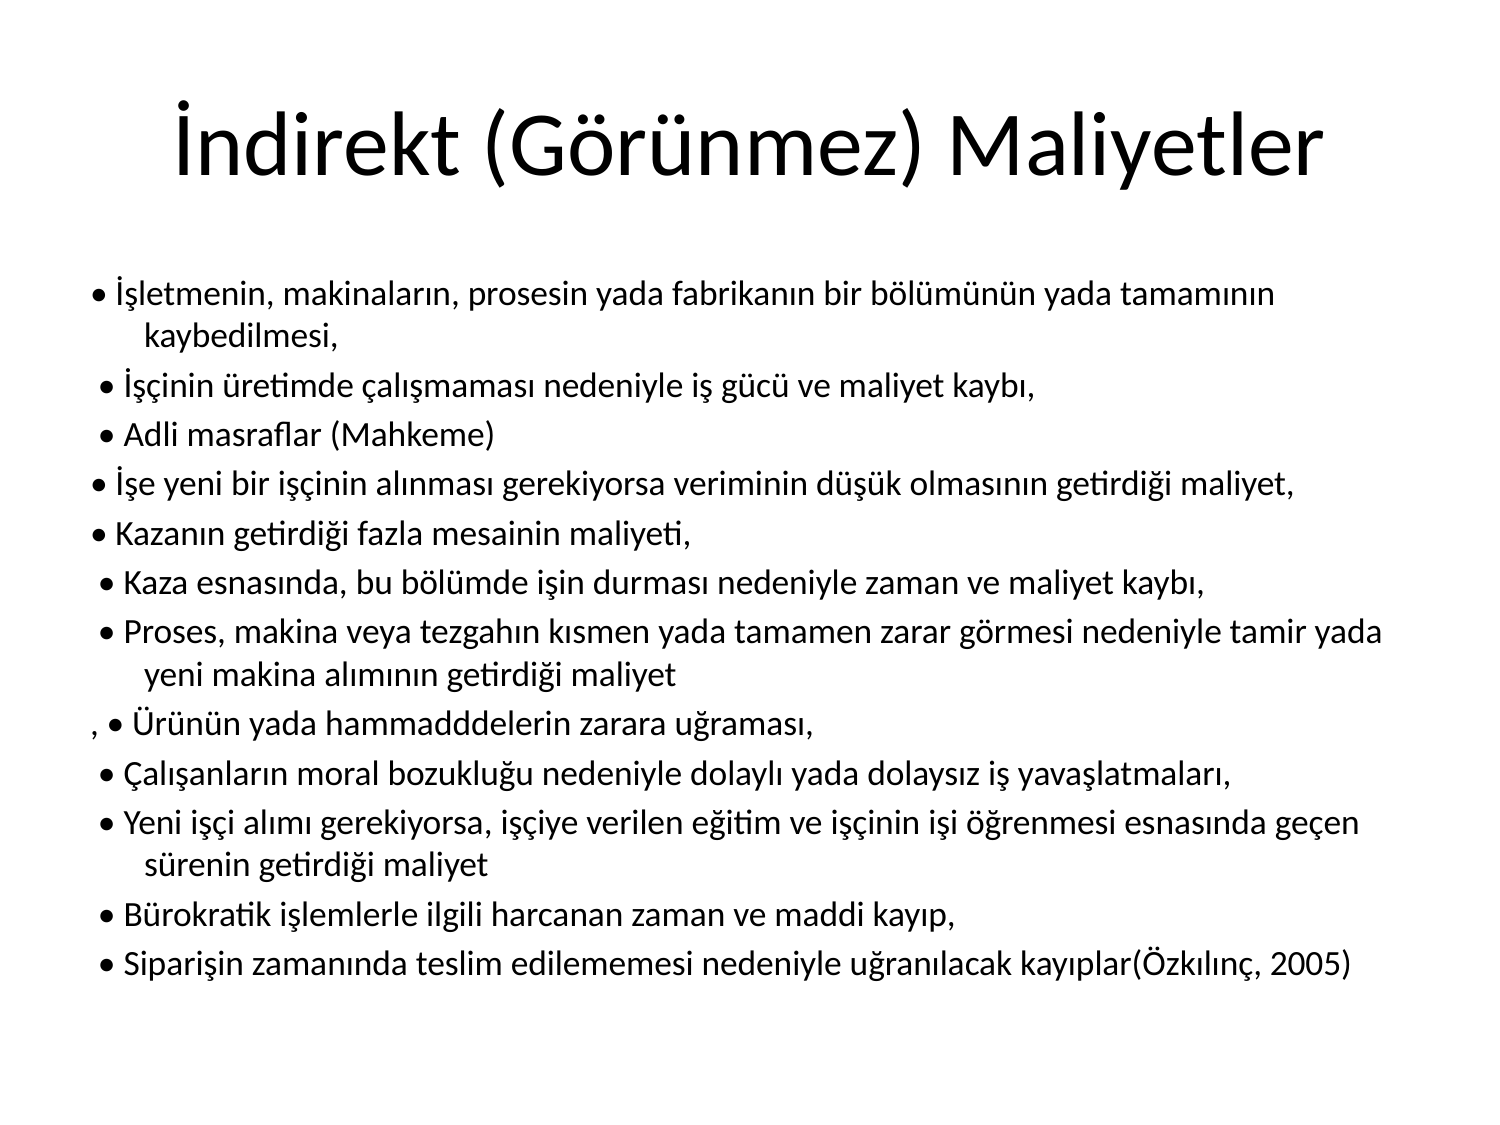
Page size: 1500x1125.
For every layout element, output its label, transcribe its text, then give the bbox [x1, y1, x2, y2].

title İndirekt (Görünmez) Maliyetler [75, 45, 1425, 233]
list • İşletmenin, makinaların, prosesin yada fabrikanın bir bölümünün yada tamamının kaybedilmesi, • İşçinin üretimde çalışmaması nedeniyle iş gücü ve maliyet kaybı, • Adli masraflar (Mahkeme) • İşe yeni bir işçinin alınması gerekiyorsa veriminin düşük olmasının getirdiği maliyet, • Kazanın getirdiği fazla mesainin maliyeti, • Kaza esnasında, bu bölümde işin durması nedeniyle zaman ve maliyet kaybı, • Proses, makina veya tezgahın kısmen yada tamamen zarar görmesi nedeniyle tamir yada yeni makina alımının getirdiği maliyet , • Ürünün yada hammadddelerin zarara uğraması, • Çalışanların moral bozukluğu nedeniyle dolaylı yada dolaysız iş yavaşlatmaları, • Yeni işçi alımı gerekiyorsa, işçiye verilen eğitim ve işçinin işi öğrenmesi esnasında geçen sürenin getirdiği maliyet • Bürokratik işlemlerle ilgili harcanan zaman ve maddi kayıp, • Siparişin zamanında teslim edilememesi nedeniyle uğranılacak kayıplar(Özkılınç, 2005) [75, 262, 1425, 1005]
